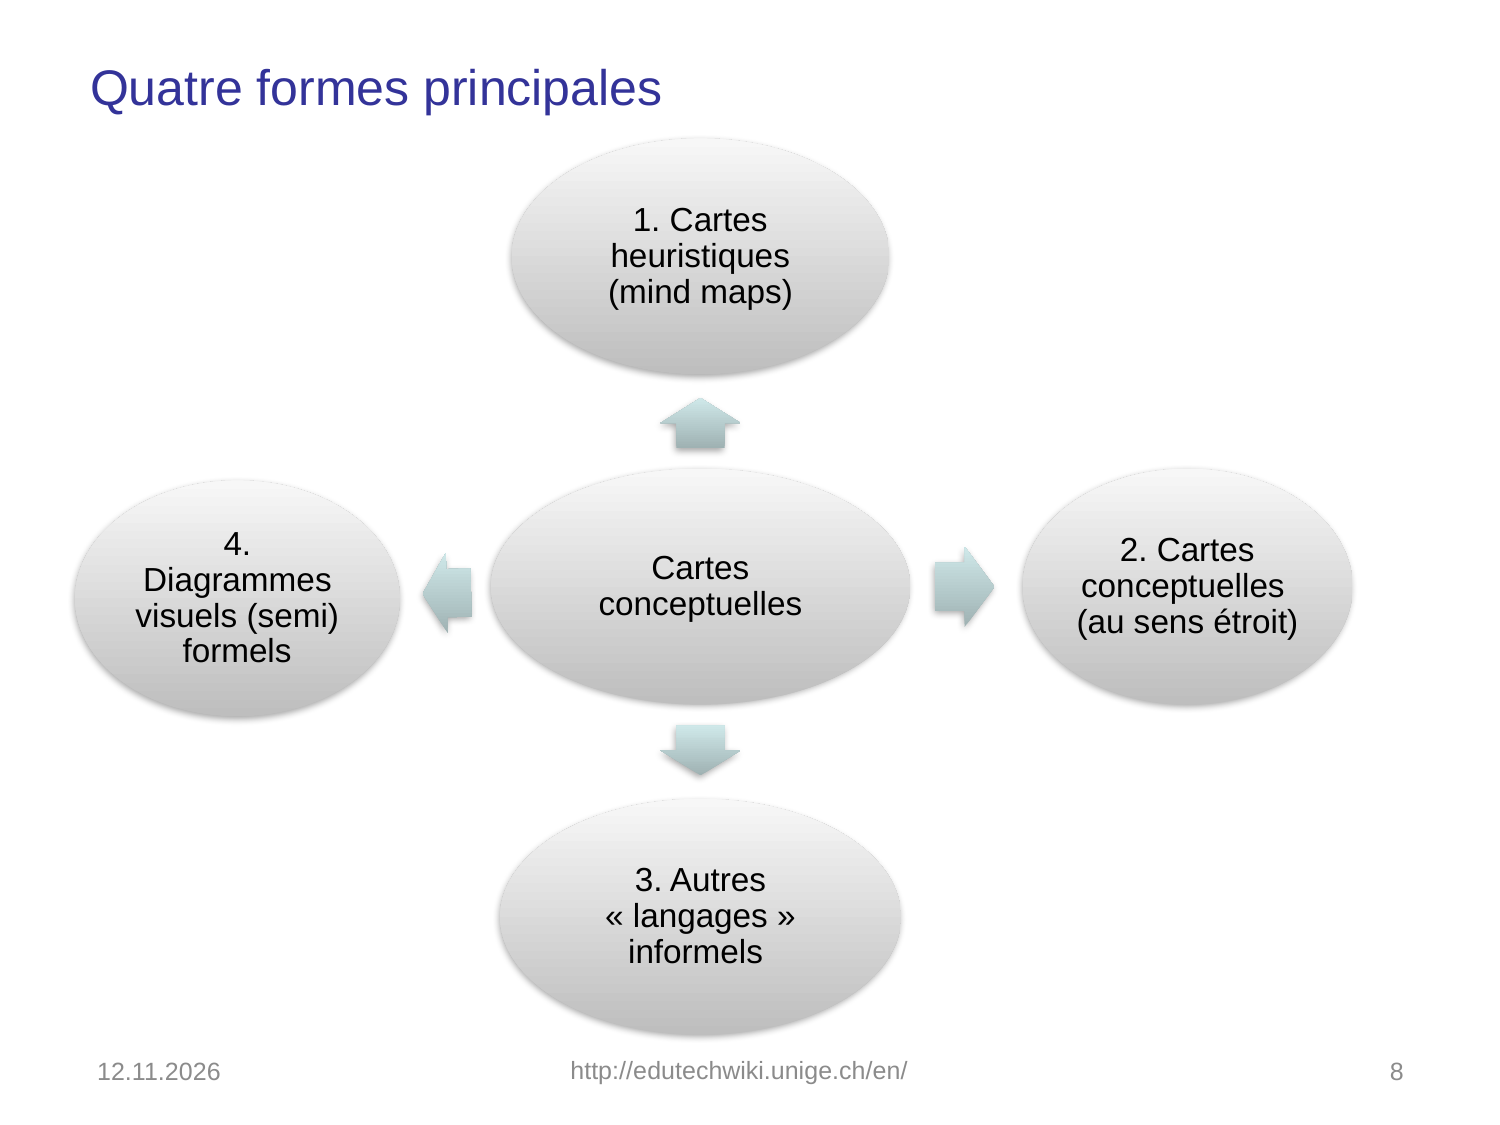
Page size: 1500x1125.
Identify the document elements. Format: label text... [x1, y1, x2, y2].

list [74, 136, 1426, 1036]
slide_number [82, 1044, 432, 1099]
title Quatre formes principales [74, 44, 1426, 126]
footer http://edutechwiki.unige.ch/en/ [501, 1046, 977, 1093]
slide_number 8 [1069, 1046, 1419, 1094]
